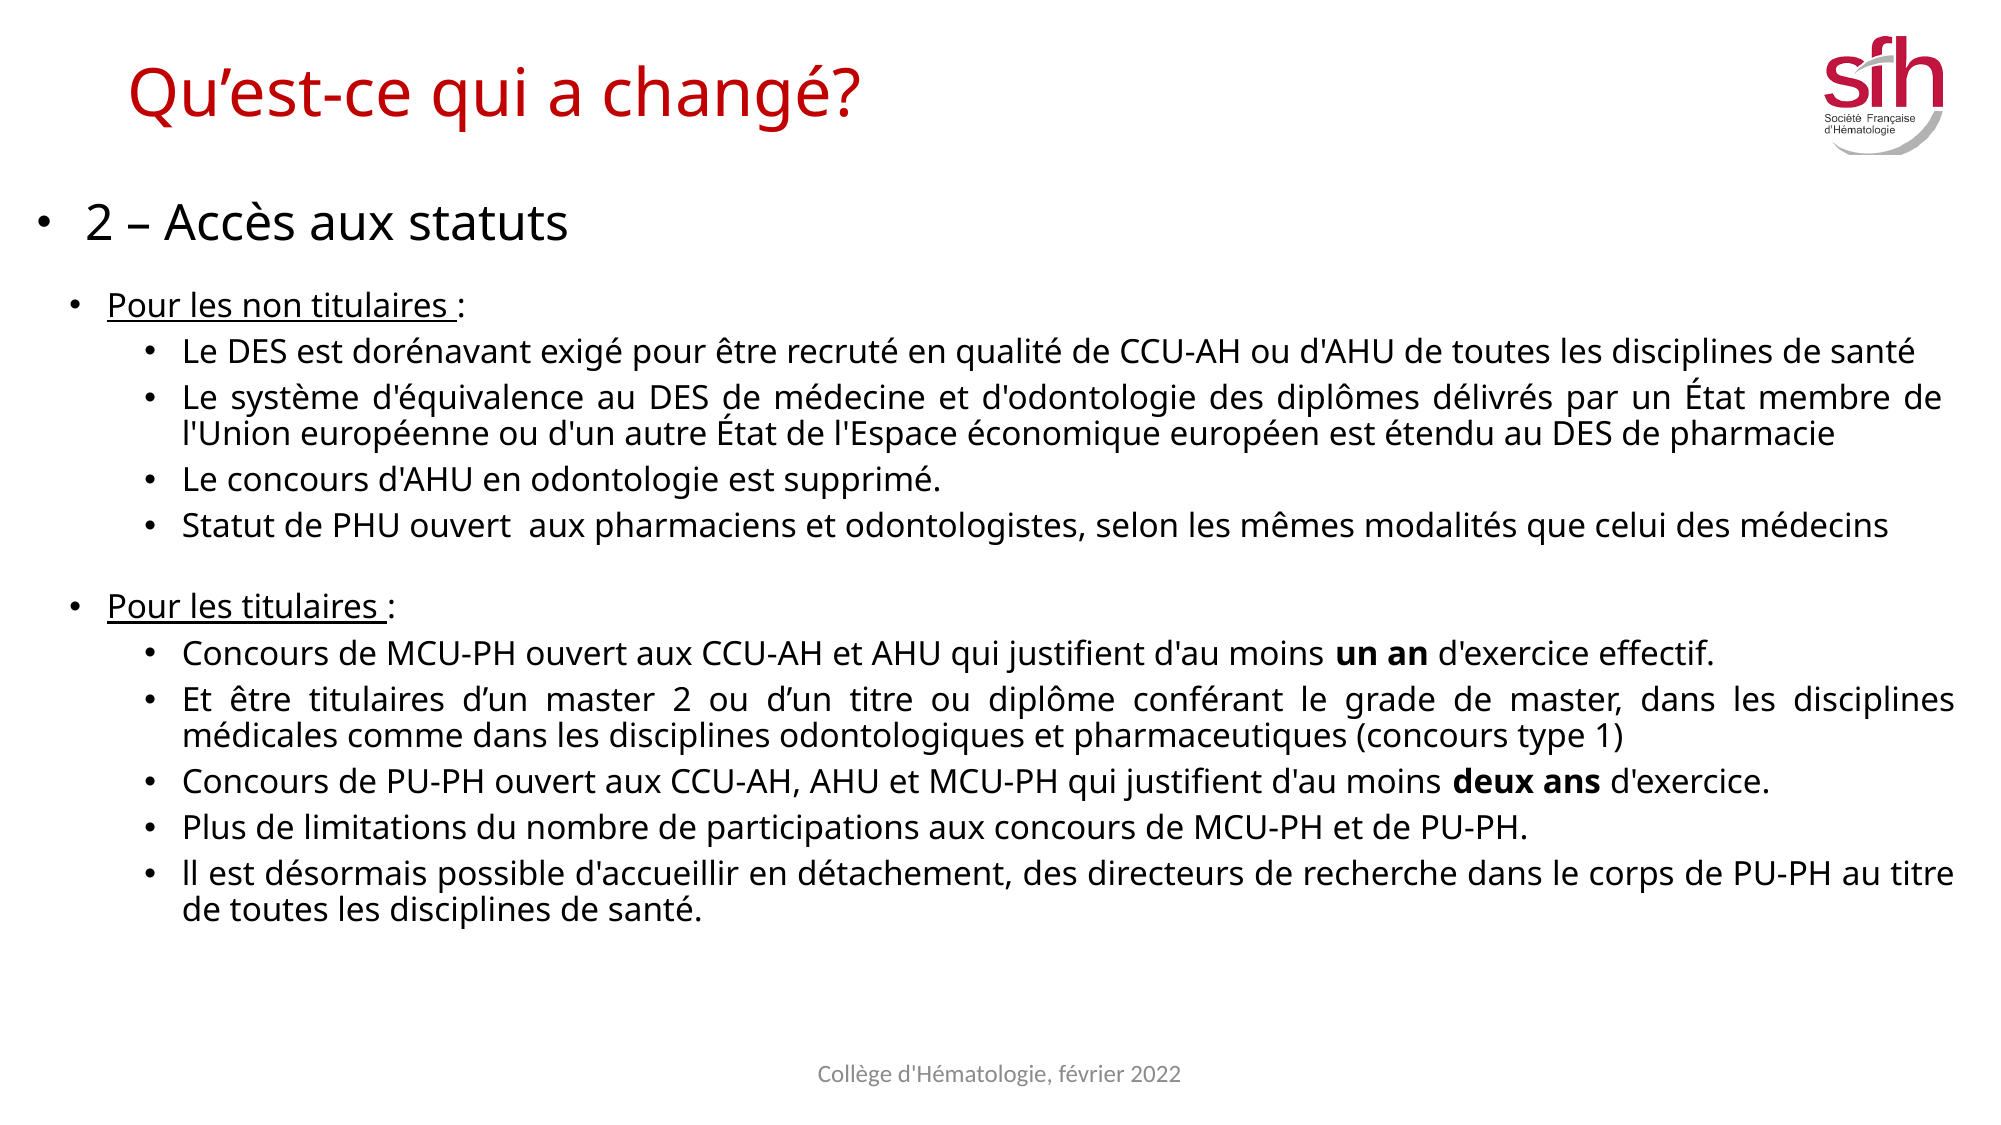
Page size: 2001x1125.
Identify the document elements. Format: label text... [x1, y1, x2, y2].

list 2 – Accès aux statuts [21, 189, 1961, 763]
text_box Pour les titulaires : Concours de MCU-PH ouvert aux CCU-AH et AHU qui justifient d'au moins un an d'exercice effectif. Et être titulaires d’un master 2 ou d’un titre ou diplôme conférant le grade de master, dans les disciplines médicales comme dans les disciplines odontologiques et pharmaceutiques (concours type 1) Concours de PU-PH ouvert aux CCU-AH, AHU et MCU-PH qui justifient d'au moins deux ans d'exercice. Plus de limitations du nombre de participations aux concours de MCU-PH et de PU-PH. ll est désormais possible d'accueillir en détachement, des directeurs de recherche dans le corps de PU-PH au titre de toutes les disciplines de santé. [54, 582, 1974, 1043]
footer Collège d'Hématologie, février 2022 [662, 1043, 1338, 1103]
text_box Pour les non titulaires : Le DES est dorénavant exigé pour être recruté en qualité de CCU-AH ou d'AHU de toutes les disciplines de santé Le système d'équivalence au DES de médecine et d'odontologie des diplômes délivrés par un État membre de l'Union européenne ou d'un autre État de l'Espace économique européen est étendu au DES de pharmacie Le concours d'AHU en odontologie est supprimé. Statut de PHU ouvert aux pharmaciens et odontologistes, selon les mêmes modalités que celui des médecins [54, 280, 1961, 582]
text_box Qu’est-ce qui a changé? [112, 59, 1824, 131]
picture [1824, 36, 1943, 155]
